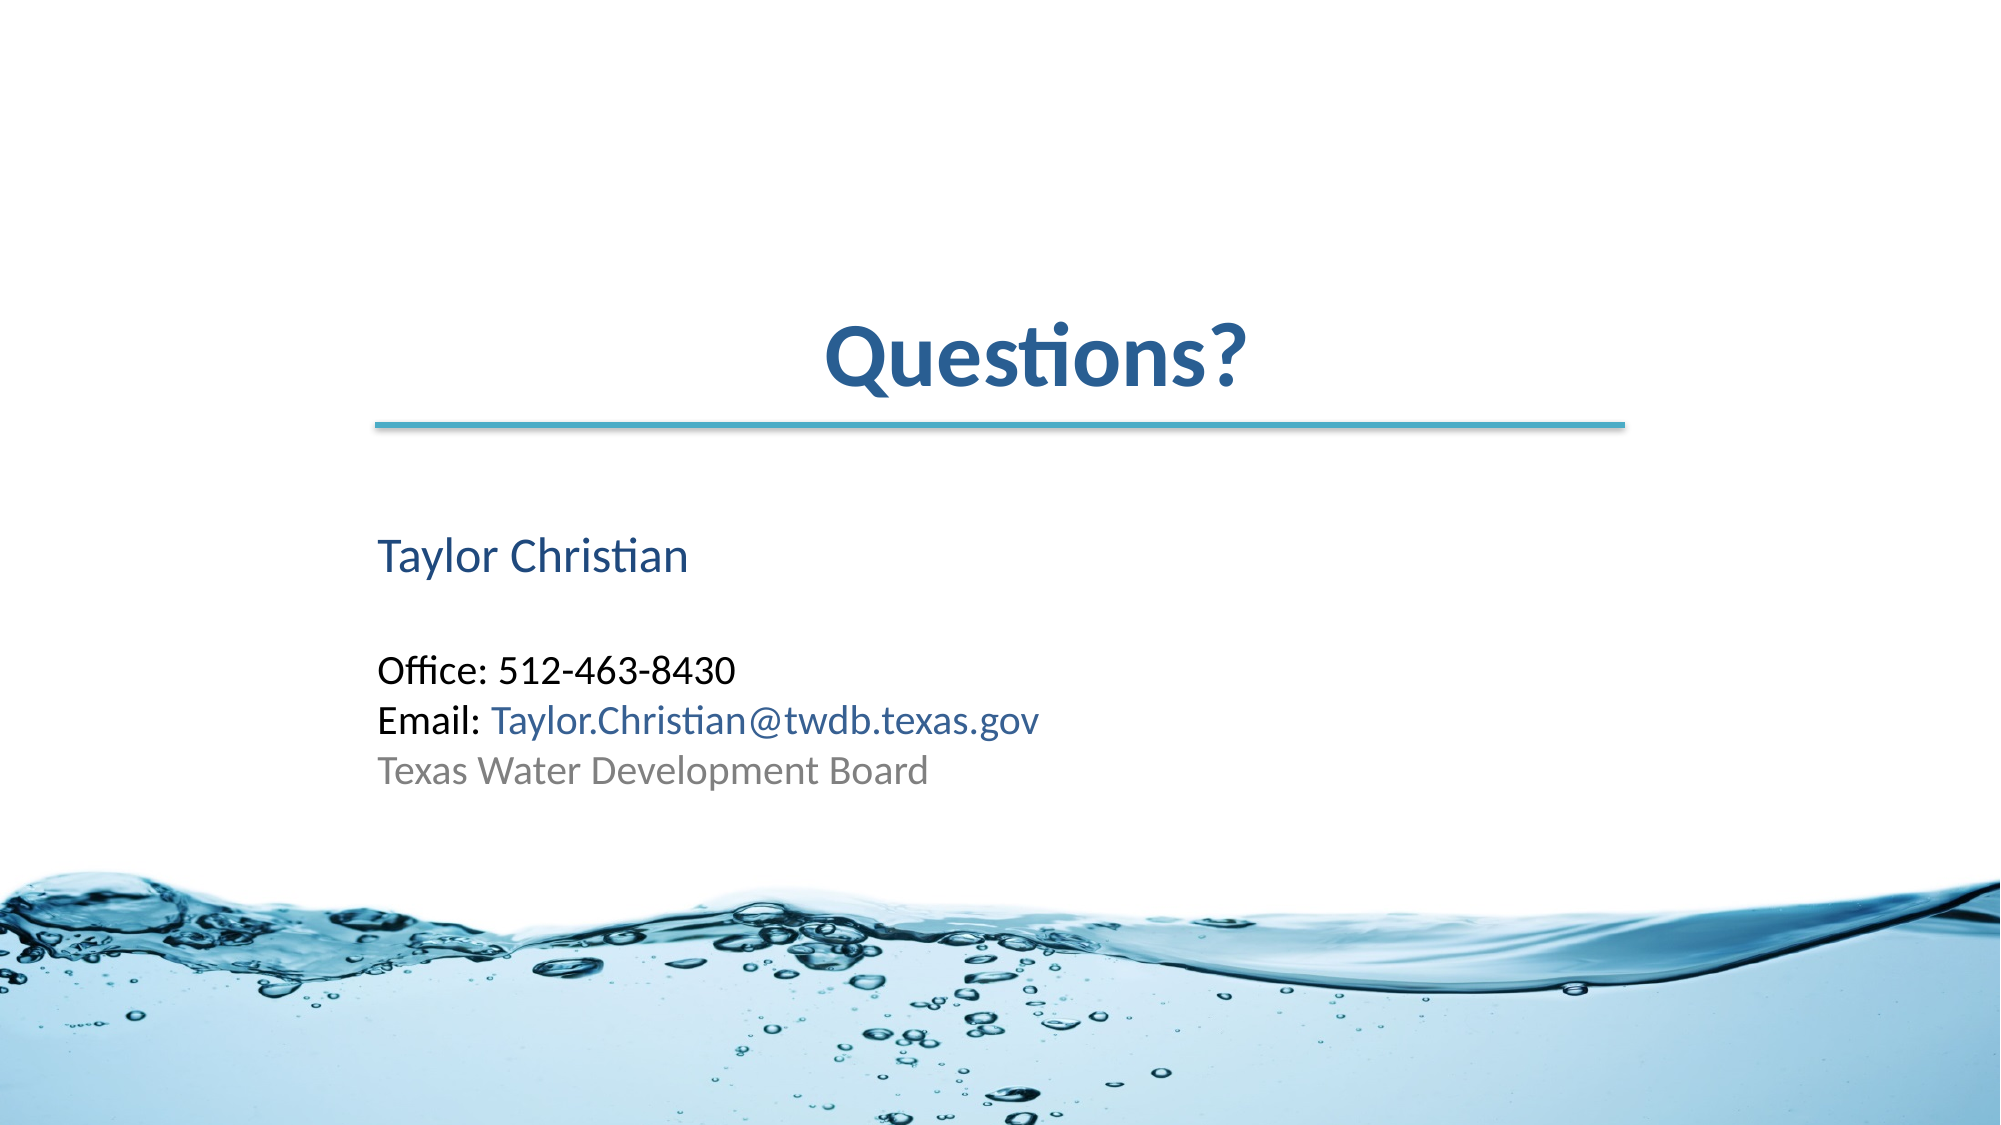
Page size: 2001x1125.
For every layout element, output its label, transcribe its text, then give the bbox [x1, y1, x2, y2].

picture [0, 802, 2000, 1125]
list Taylor Christian Office: 512-463-8430 Email: Taylor.Christian@twdb.texas.gov Texas Water Development Board [362, 515, 1713, 799]
title Questions? [362, 275, 1713, 425]
